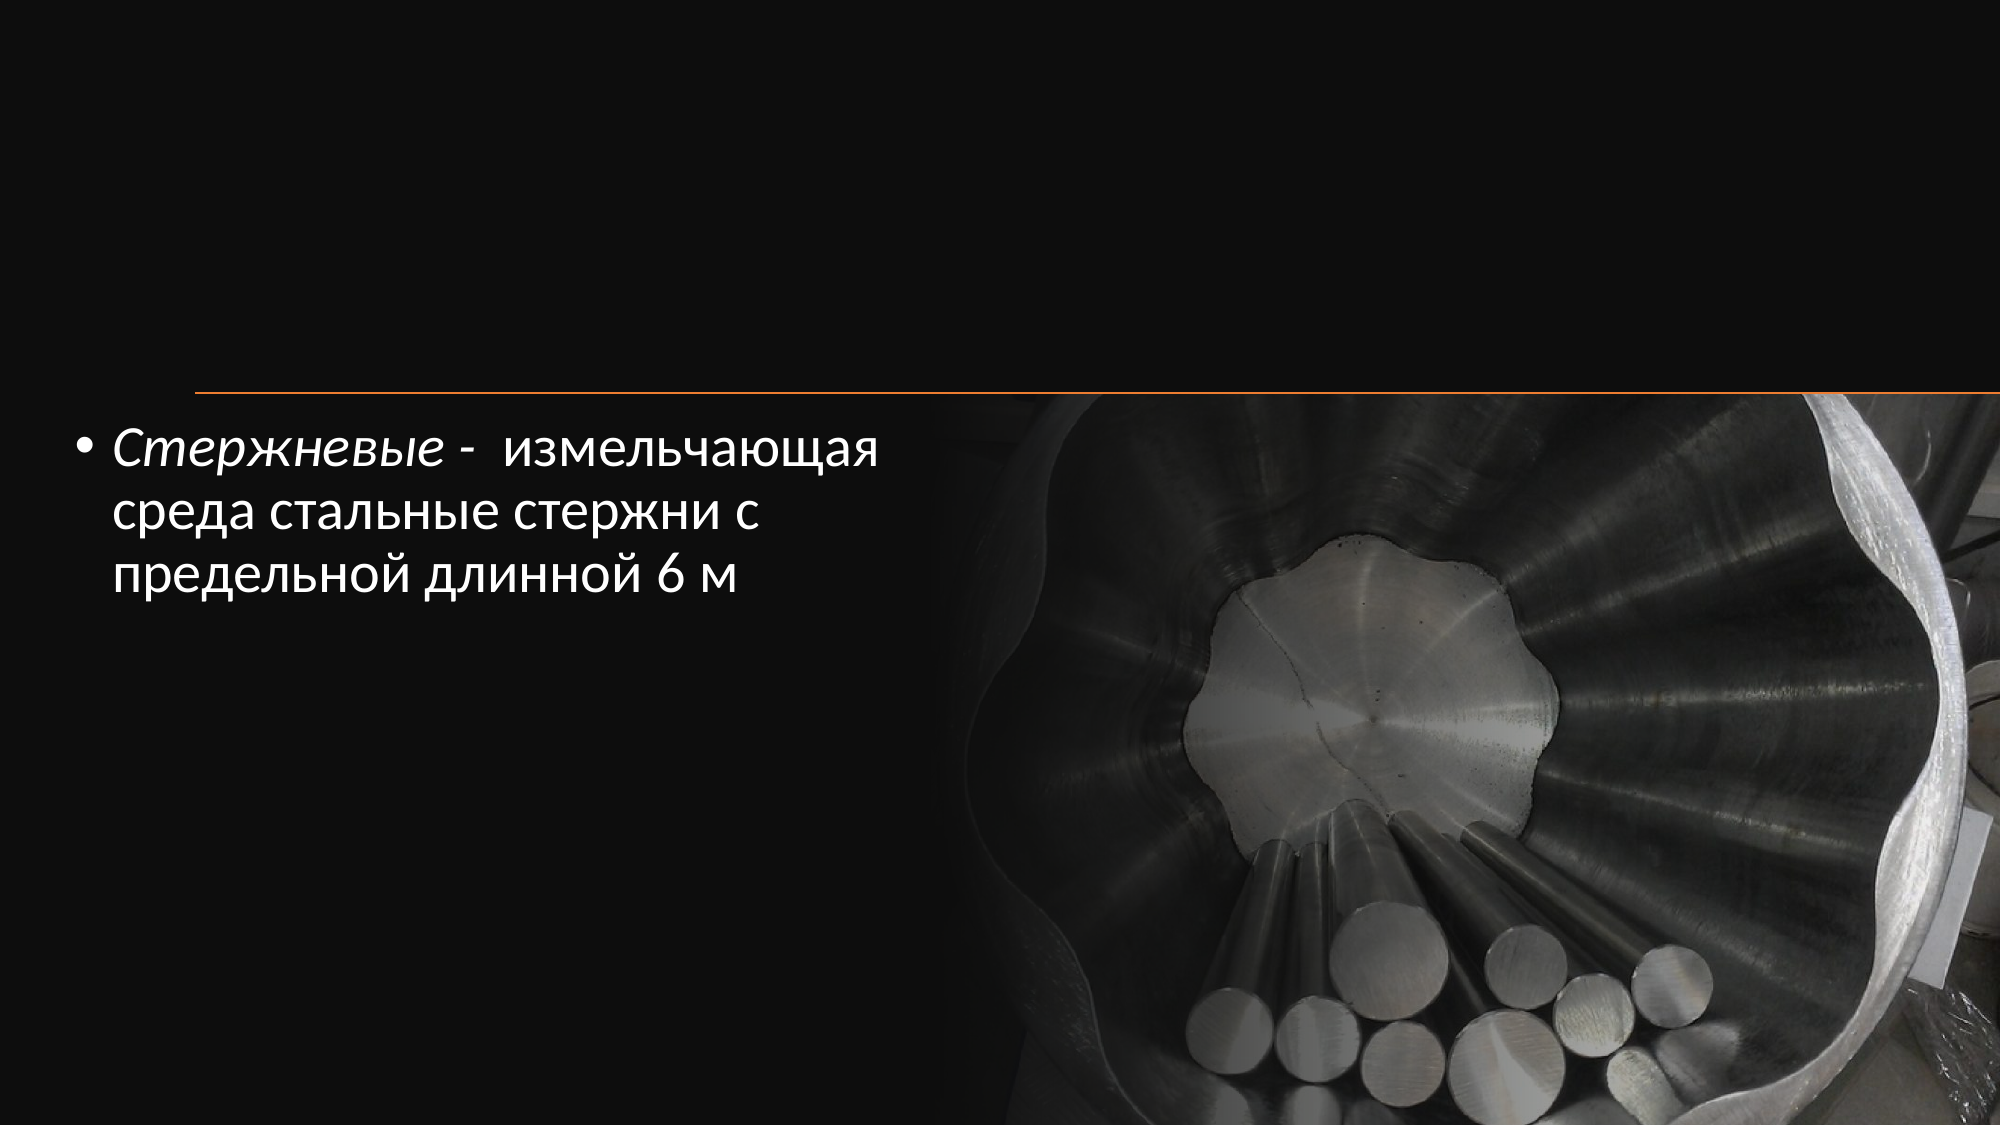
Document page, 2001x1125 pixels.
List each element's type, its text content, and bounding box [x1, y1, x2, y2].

list Стержневые - измельчающая среда стальные стержни с предельной длинной 6 м [59, 408, 909, 904]
text_box [0, 0, 2000, 1125]
picture [909, 394, 2000, 1125]
